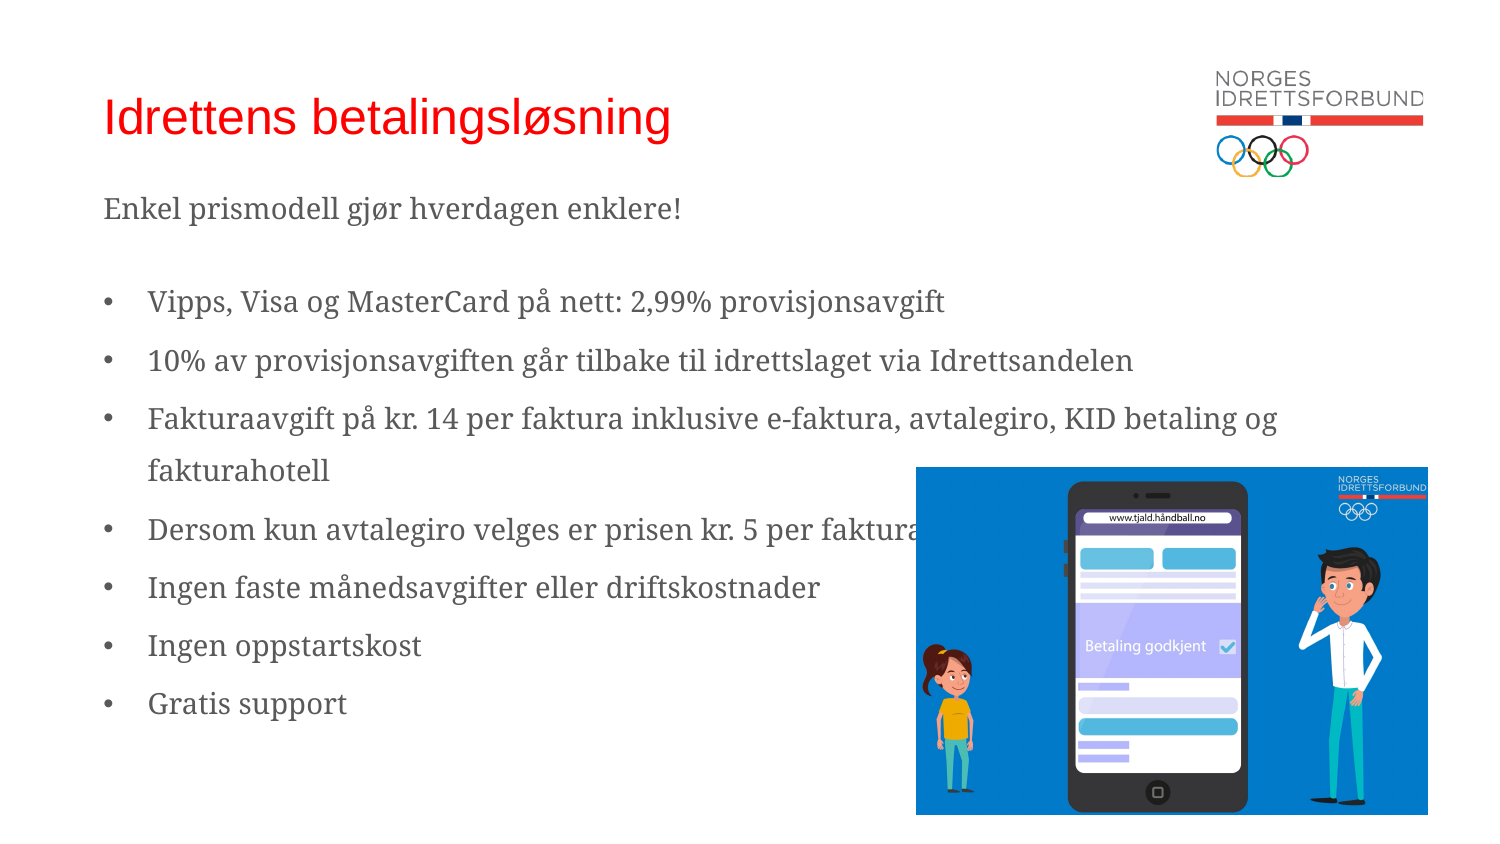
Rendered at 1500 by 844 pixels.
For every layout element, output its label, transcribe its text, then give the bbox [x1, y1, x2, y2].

title Idrettens betalingsløsning [88, 76, 1117, 183]
list Enkel prismodell gjør hverdagen enklere! Vipps, Visa og MasterCard på nett: 2,99% provisjonsavgift 10% av provisjonsavgiften går tilbake til idrettslaget via Idrettsandelen Fakturaavgift på kr. 14 per faktura inklusive e-faktura, avtalegiro, KID betaling og fakturahotell Dersom kun avtalegiro velges er prisen kr. 5 per faktura Ingen faste månedsavgifter eller driftskostnader Ingen oppstartskost Gratis support [88, 183, 1418, 668]
picture [916, 466, 1429, 815]
